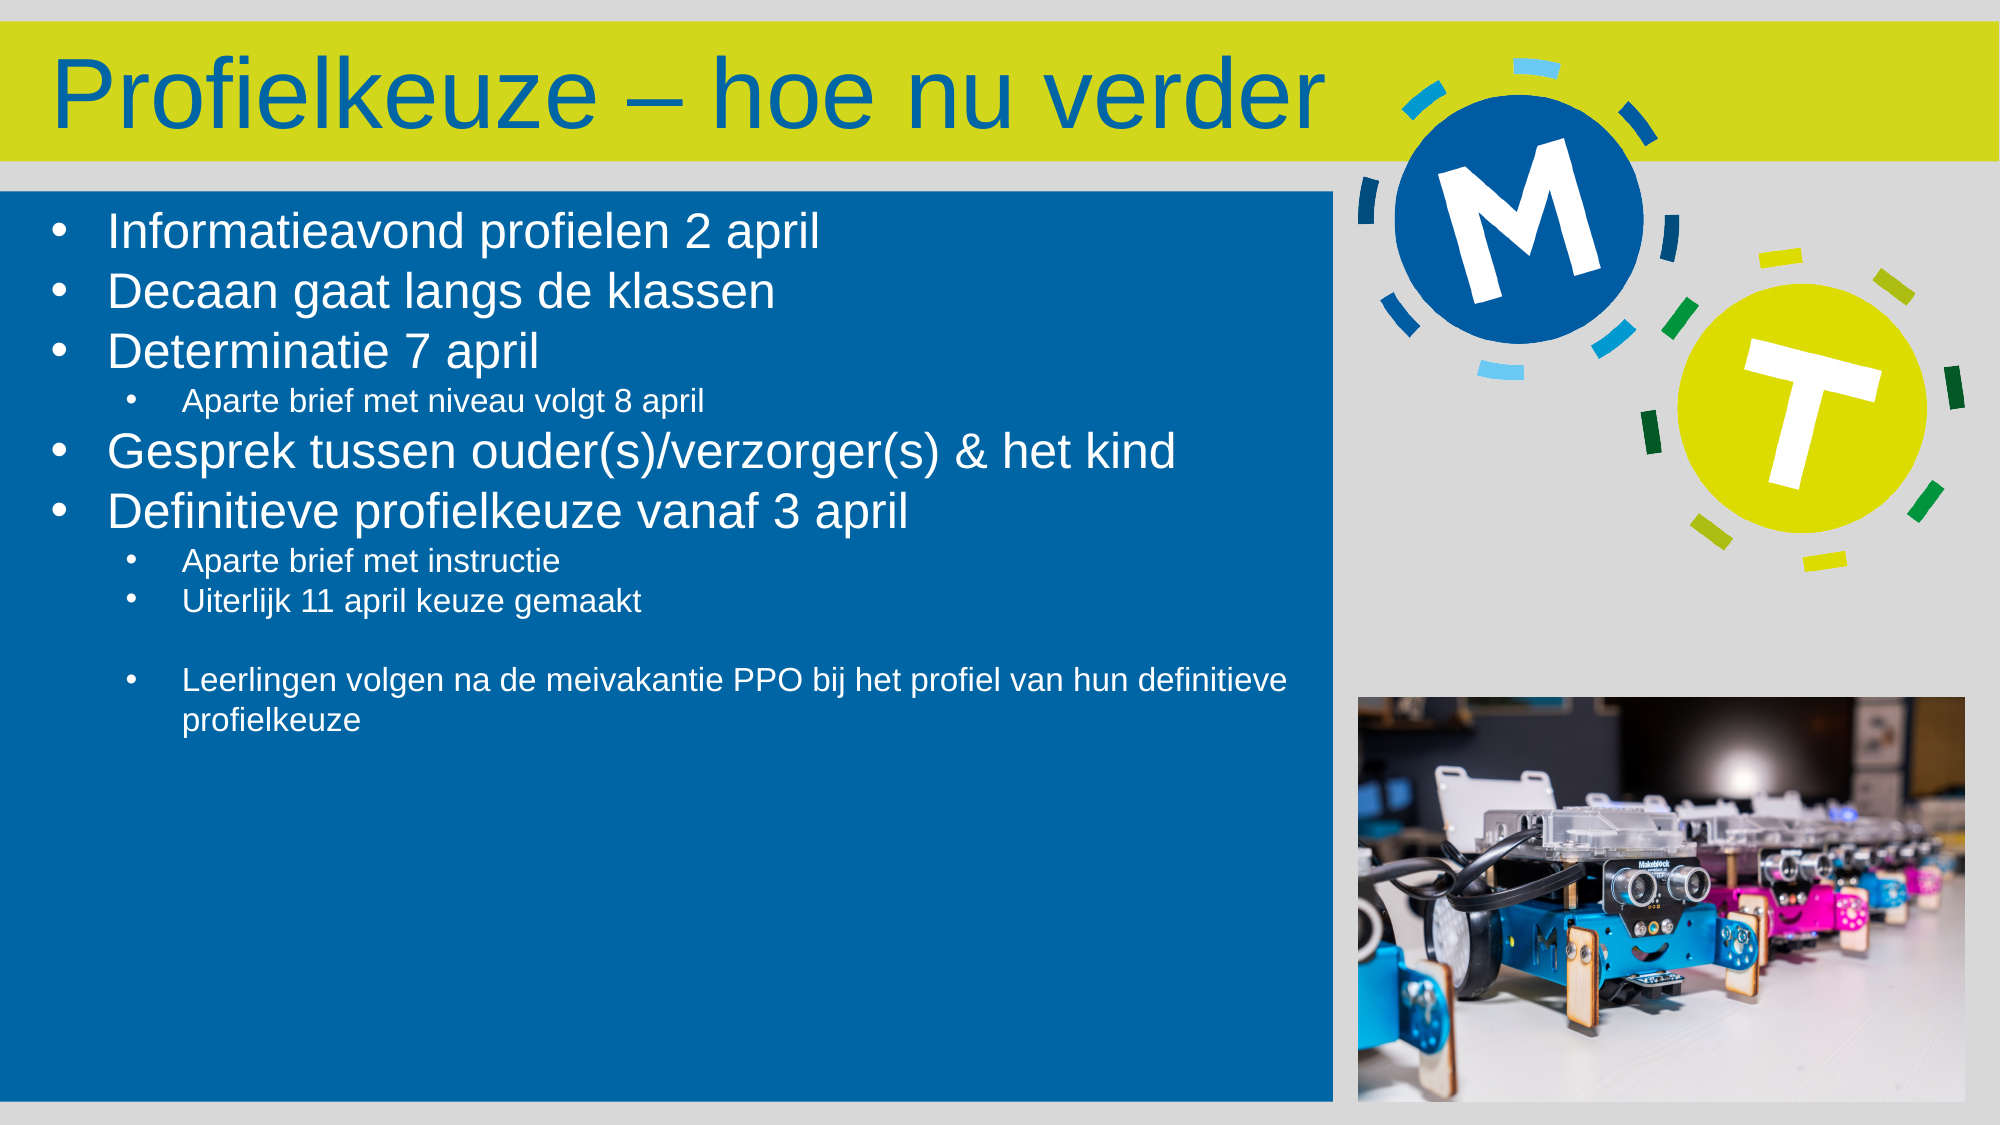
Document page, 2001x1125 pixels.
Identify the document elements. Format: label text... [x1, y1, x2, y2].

text_box [1537, 20, 2000, 162]
picture [1357, 696, 1965, 1102]
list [1357, 58, 1965, 572]
text_box Profielkeuze – hoe nu verder [35, 20, 1537, 156]
text_box [0, 190, 1334, 1103]
text_box [0, 20, 1357, 162]
text_box Informatieavond profielen 2 april Decaan gaat langs de klassen Determinatie 7 april Aparte brief met niveau volgt 8 april Gesprek tussen ouder(s)/verzorger(s) & het kind Definitieve profielkeuze vanaf 3 april Aparte brief met instructie Uiterlijk 11 april keuze gemaakt Leerlingen volgen na de meivakantie PPO bij het profiel van hun definitieve profielkeuze [35, 191, 1342, 991]
